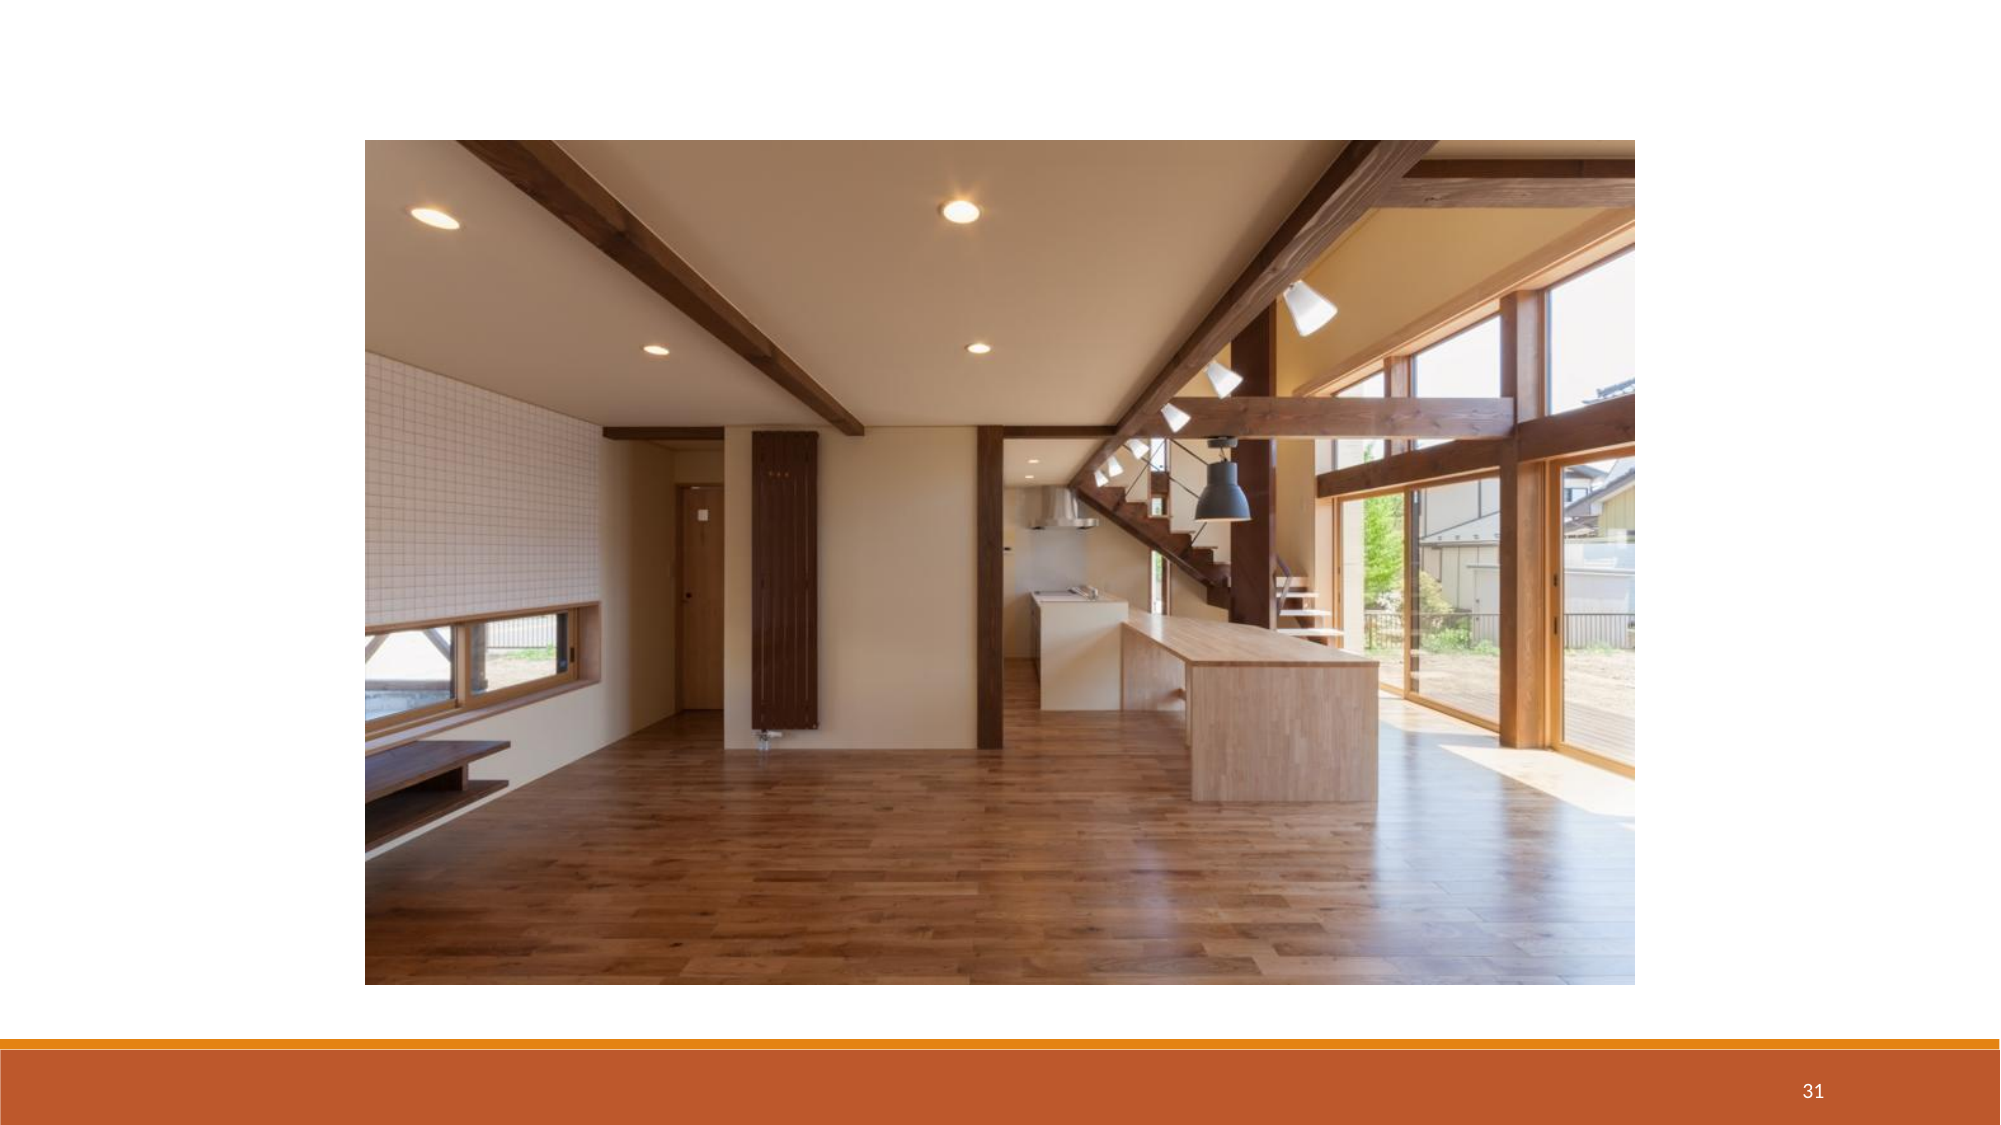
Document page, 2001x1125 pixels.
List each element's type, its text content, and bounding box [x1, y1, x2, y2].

slide_number 31 [1624, 1059, 1840, 1120]
picture [365, 140, 1635, 985]
